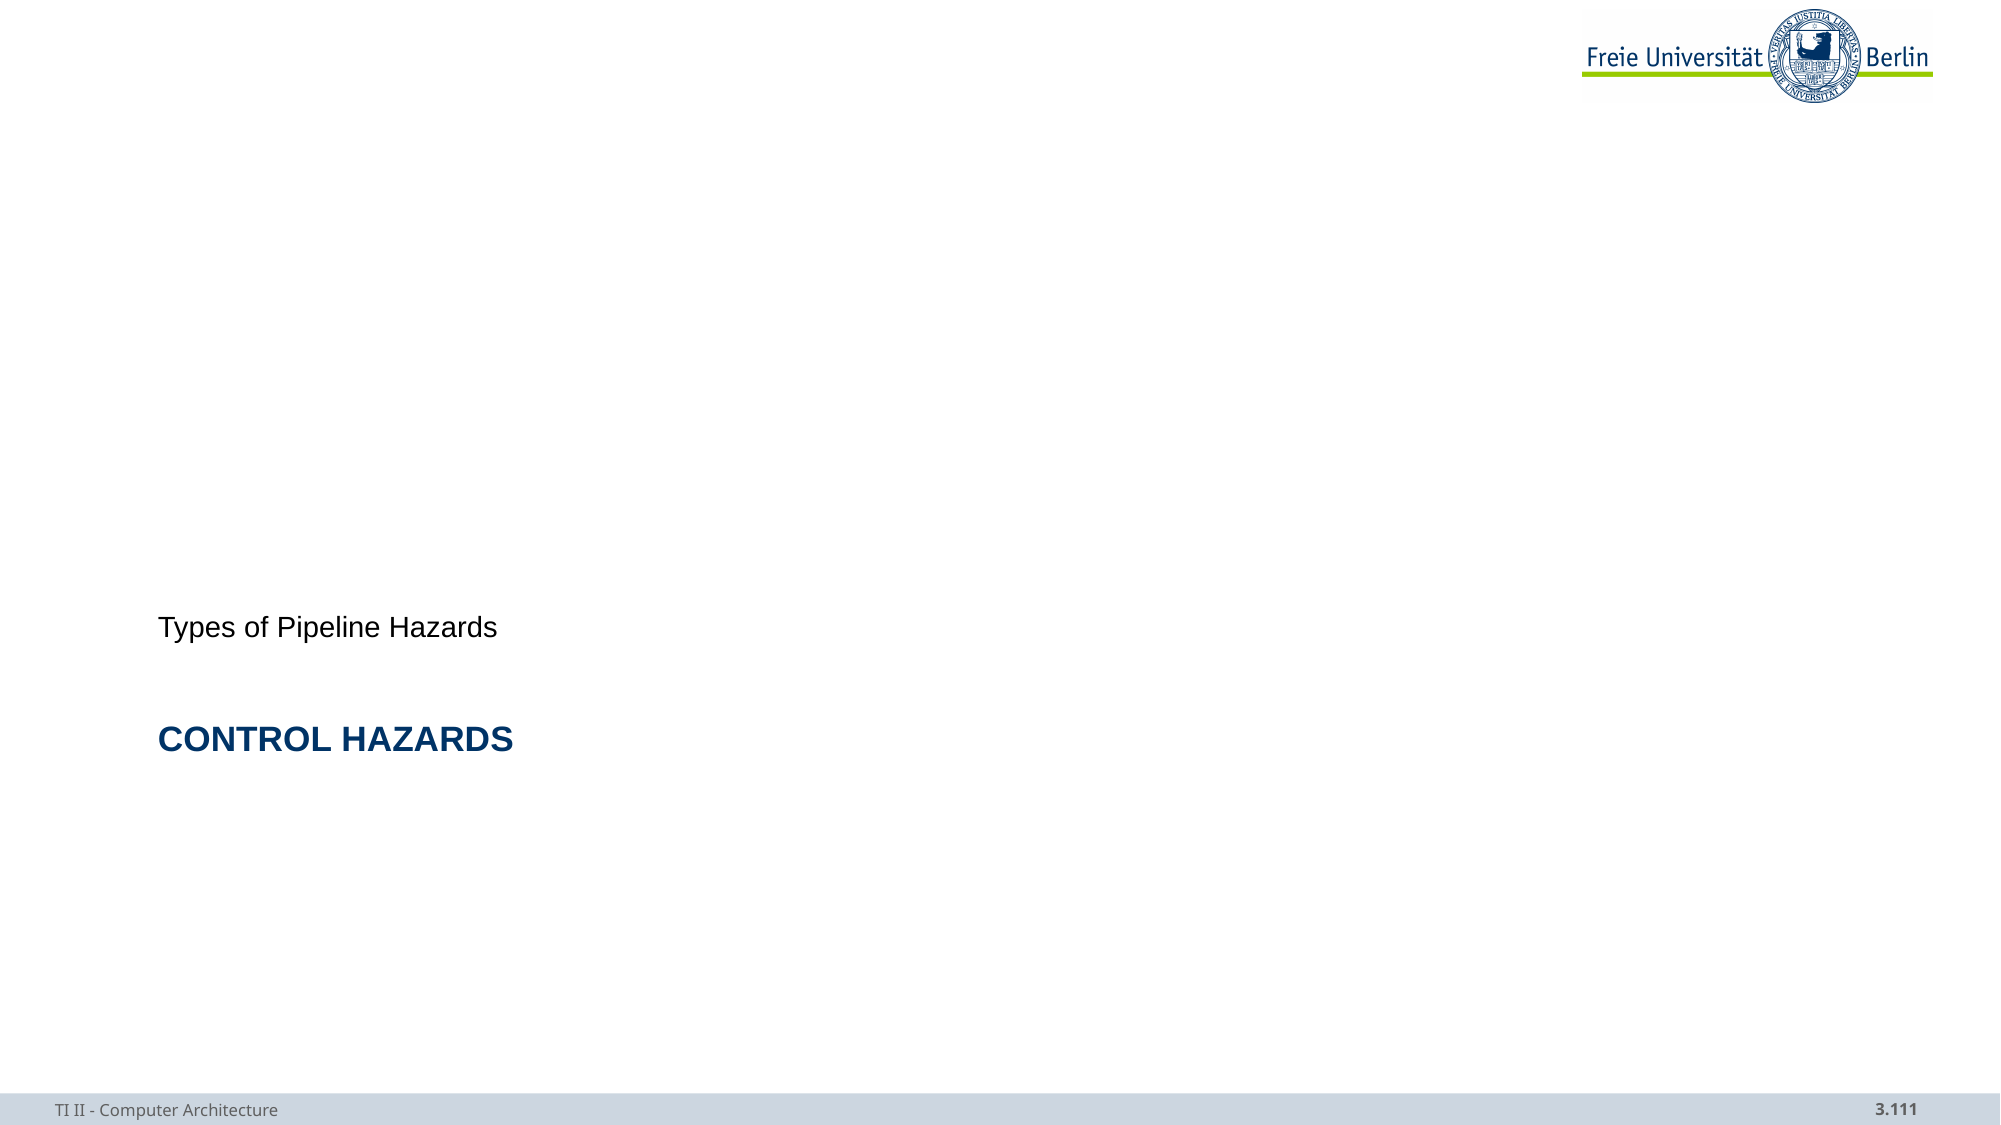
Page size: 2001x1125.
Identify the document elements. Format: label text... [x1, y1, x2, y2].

picture [1582, 9, 1933, 103]
list Types of Pipeline Hazards [157, 476, 1859, 724]
footer TI II - Computer Architecture [54, 1091, 1363, 1125]
title Control hazards [157, 724, 1859, 947]
